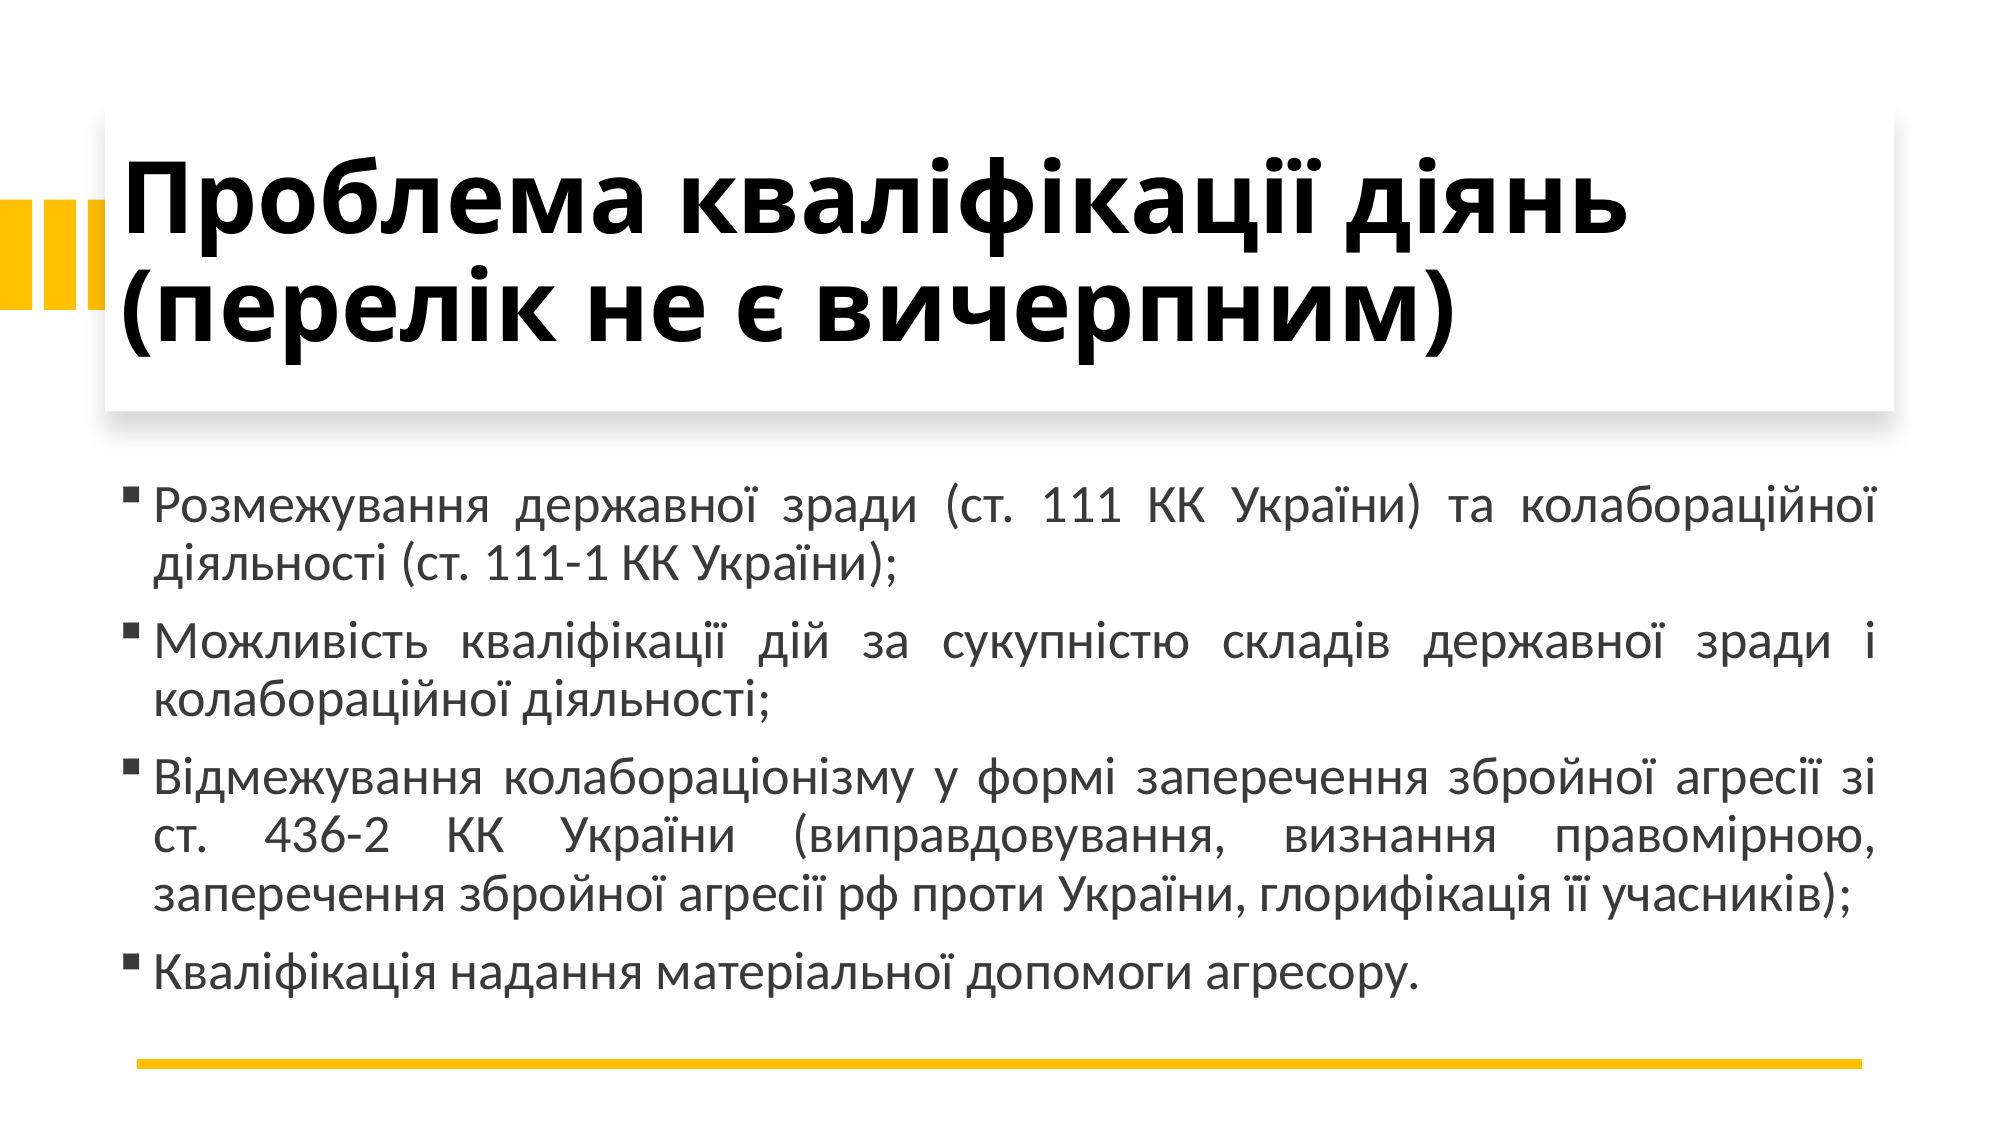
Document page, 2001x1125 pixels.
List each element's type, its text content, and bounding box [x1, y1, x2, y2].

text_box [0, 0, 2000, 1125]
list Розмежування державної зради (ст. 111 КК України) та колабораційної діяльності (ст. 111-1 КК України); Можливість кваліфікації дій за сукупністю складів державної зради і колабораційної діяльності; Відмежування колабораціонізму у формі заперечення збройної агресії зі ст. 436-2 КК України (виправдовування, визнання правомірною, заперечення збройної агресії рф проти України, глорифікація її учасників); Кваліфікація надання матеріальної допомоги агресору. [103, 467, 1894, 1056]
text_box [104, 100, 1895, 412]
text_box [0, 199, 120, 311]
title Проблема кваліфікації діянь (перелік не є вичерпним) [105, 127, 1736, 383]
